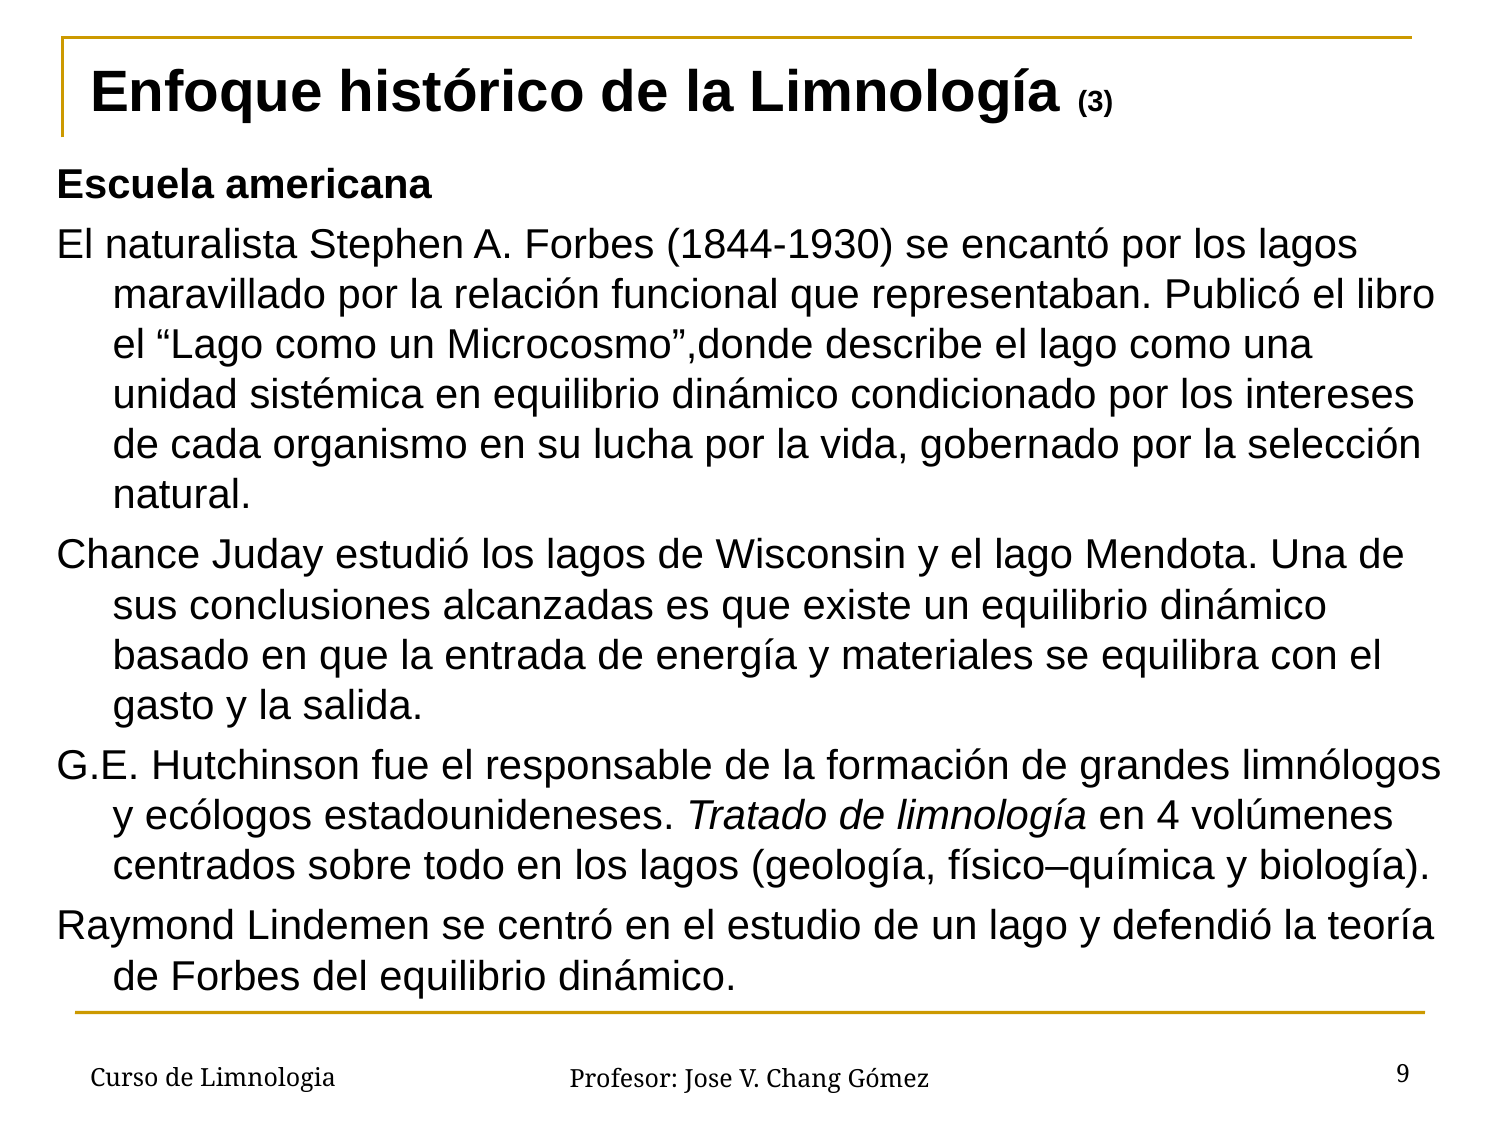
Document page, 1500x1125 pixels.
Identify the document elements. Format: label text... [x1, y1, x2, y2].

slide_number 9 [1074, 1048, 1426, 1100]
title Enfoque histórico de la Limnología (3) [74, 45, 1426, 148]
slide_number Curso de Limnologia [74, 1048, 426, 1100]
footer Profesor: Jose V. Chang Gómez [512, 1048, 988, 1101]
list Escuela americana El naturalista Stephen A. Forbes (1844-1930) se encantó por los lagos maravillado por la relación funcional que representaban. Publicó el libro el “Lago como un Microcosmo”,donde describe el lago como una unidad sistémica en equilibrio dinámico condicionado por los intereses de cada organismo en su lucha por la vida, gobernado por la selección natural. Chance Juday estudió los lagos de Wisconsin y el lago Mendota. Una de sus conclusiones alcanzadas es que existe un equilibrio dinámico basado en que la entrada de energía y materiales se equilibra con el gasto y la salida. G.E. Hutchinson fue el responsable de la formación de grandes limnólogos y ecólogos estadounideneses. Tratado de limnología en 4 volúmenes centrados sobre todo en los lagos (geología, físico–química y biología). Raymond Lindemen se centró en el estudio de un lago y defendió la teoría de Forbes del equilibrio dinámico. [40, 148, 1460, 1048]
